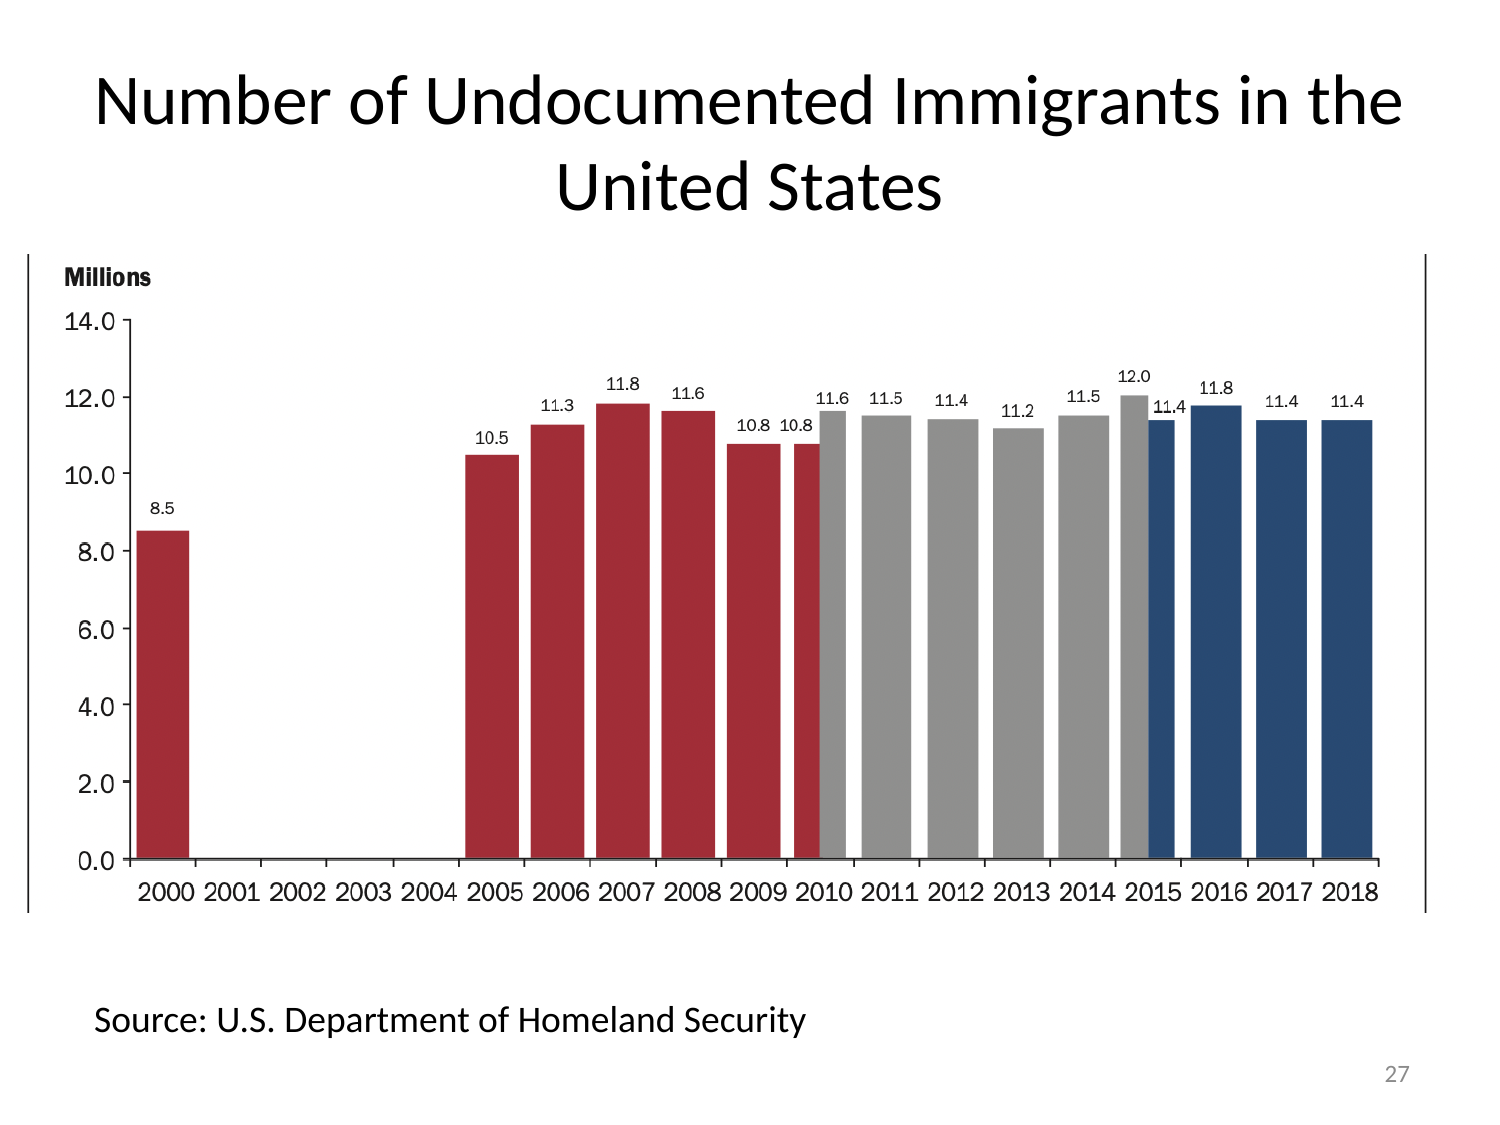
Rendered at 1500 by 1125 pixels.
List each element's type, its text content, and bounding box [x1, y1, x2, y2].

text_box Source: U.S. Department of Homeland Security [79, 987, 822, 1048]
slide_number 27 [1074, 1042, 1425, 1103]
picture [12, 254, 1500, 913]
title Number of Undocumented Immigrants in the United States [75, 45, 1425, 233]
